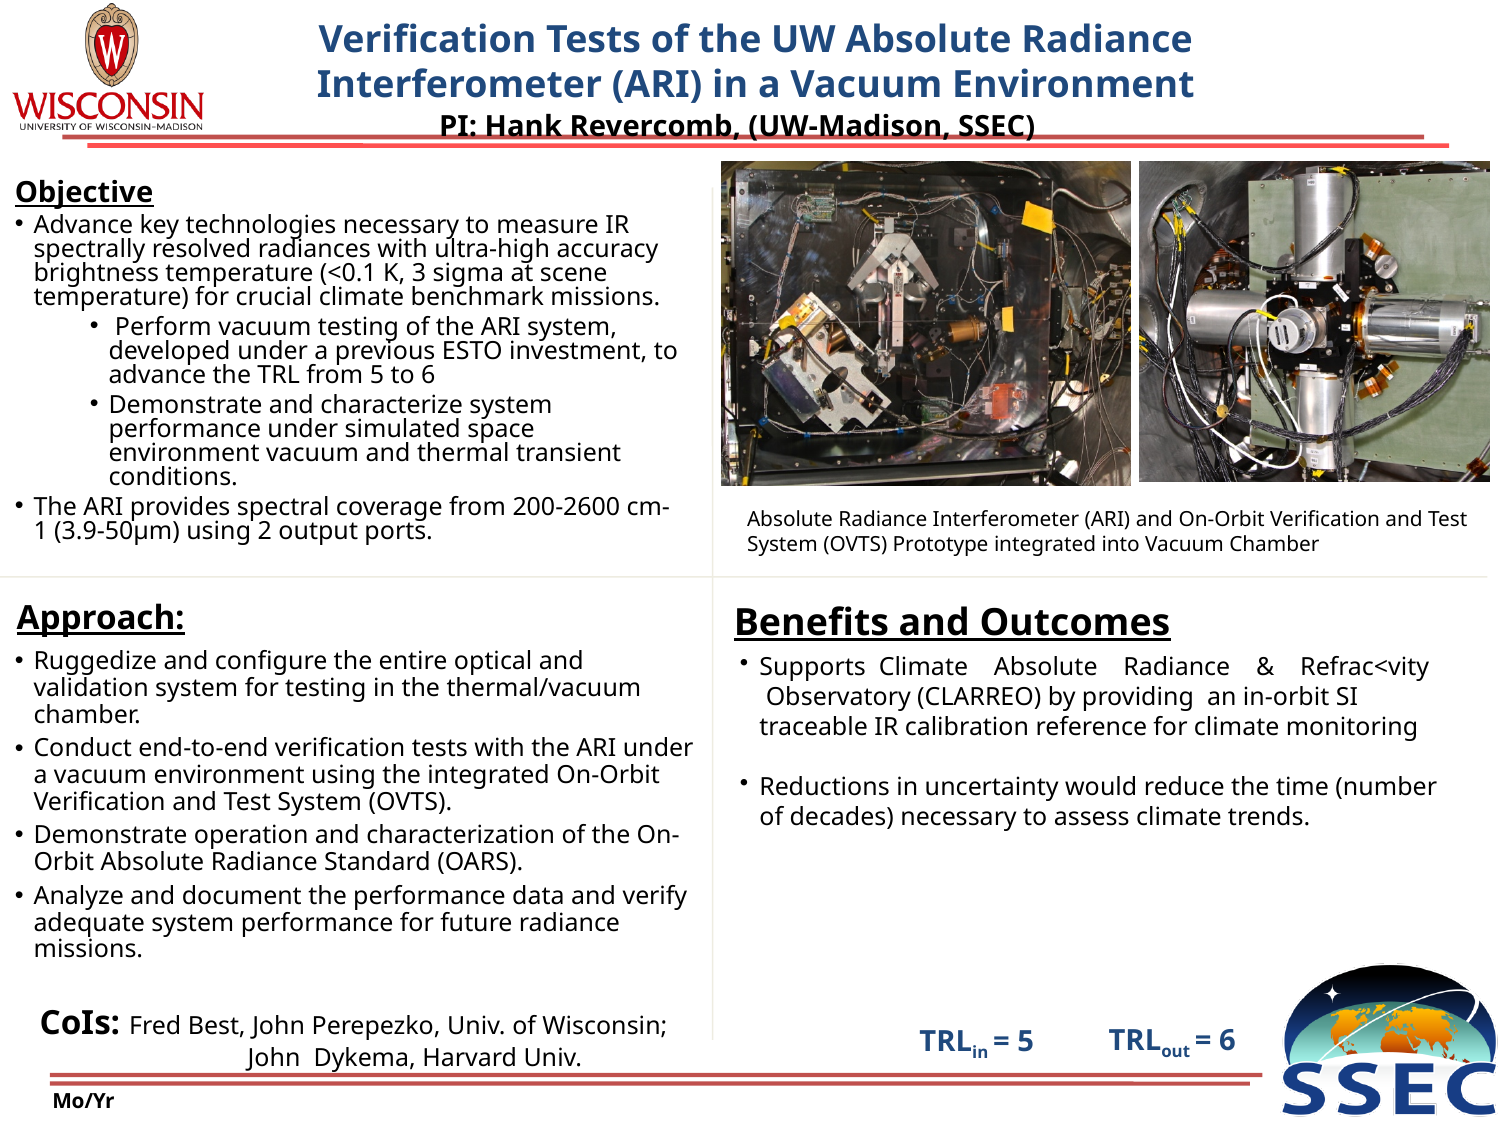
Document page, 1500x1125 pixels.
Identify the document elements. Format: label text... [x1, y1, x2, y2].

text_box Objective Advance key technologies necessary to measure IR spectrally resolved radiances with ultra-high accuracy brightness temperature (<0.1 K, 3 sigma at scene temperature) for crucial climate benchmark missions. Perform vacuum testing of the ARI system, developed under a previous ESTO investment, to advance the TRL from 5 to 6 Demonstrate and characterize system performance under simulated space environment vacuum and thermal transient conditions. The ARI provides spectral coverage from 200-2600 cm-1 (3.9-50µm) using 2 output ports. [0, 172, 700, 598]
text_box CoIs: Fred Best, John Perepezko, Univ. of Wisconsin; John Dykema, Harvard Univ. [24, 1018, 713, 1109]
text_box Benefits and Outcomes [718, 590, 1186, 651]
picture [1278, 955, 1500, 1125]
text_box TRLin = 5 [904, 1014, 1080, 1070]
text_box Ruggedize and configure the entire optical and validation system for testing in the thermal/vacuum chamber. Conduct end-to-end verification tests with the ARI under a vacuum environment using the integrated On-Orbit Verification and Test System (OVTS). Demonstrate operation and characterization of the On-Orbit Absolute Radiance Standard (OARS). Analyze and document the performance data and verify adequate system performance for future radiance missions. [0, 640, 713, 1018]
picture [12, 3, 205, 131]
text_box Verification Tests of the UW Absolute Radiance Interferometer (ARI) in a Vacuum Environment [212, 0, 1300, 123]
text_box PI: Hank Revercomb, (UW-Madison, SSEC) [324, 99, 1150, 150]
text_box Supports Climate Absolute Radiance & Refrac<vity Observatory (CLARREO) by providing an in-orbit SI traceable IR calibration reference for climate monitoring Reductions in uncertainty would reduce the time (number of decades) necessary to assess climate trends. [724, 643, 1463, 838]
text_box TRLout = 6 [1093, 1013, 1269, 1069]
text_box Mo/Yr [37, 1080, 147, 1120]
text_box Absolute Radiance Interferometer (ARI) and On-Orbit Verification and Test System (OVTS) Prototype integrated into Vacuum Chamber [732, 498, 1500, 564]
text_box Approach: [1, 598, 200, 640]
picture [1139, 160, 1490, 482]
picture [721, 161, 1132, 487]
